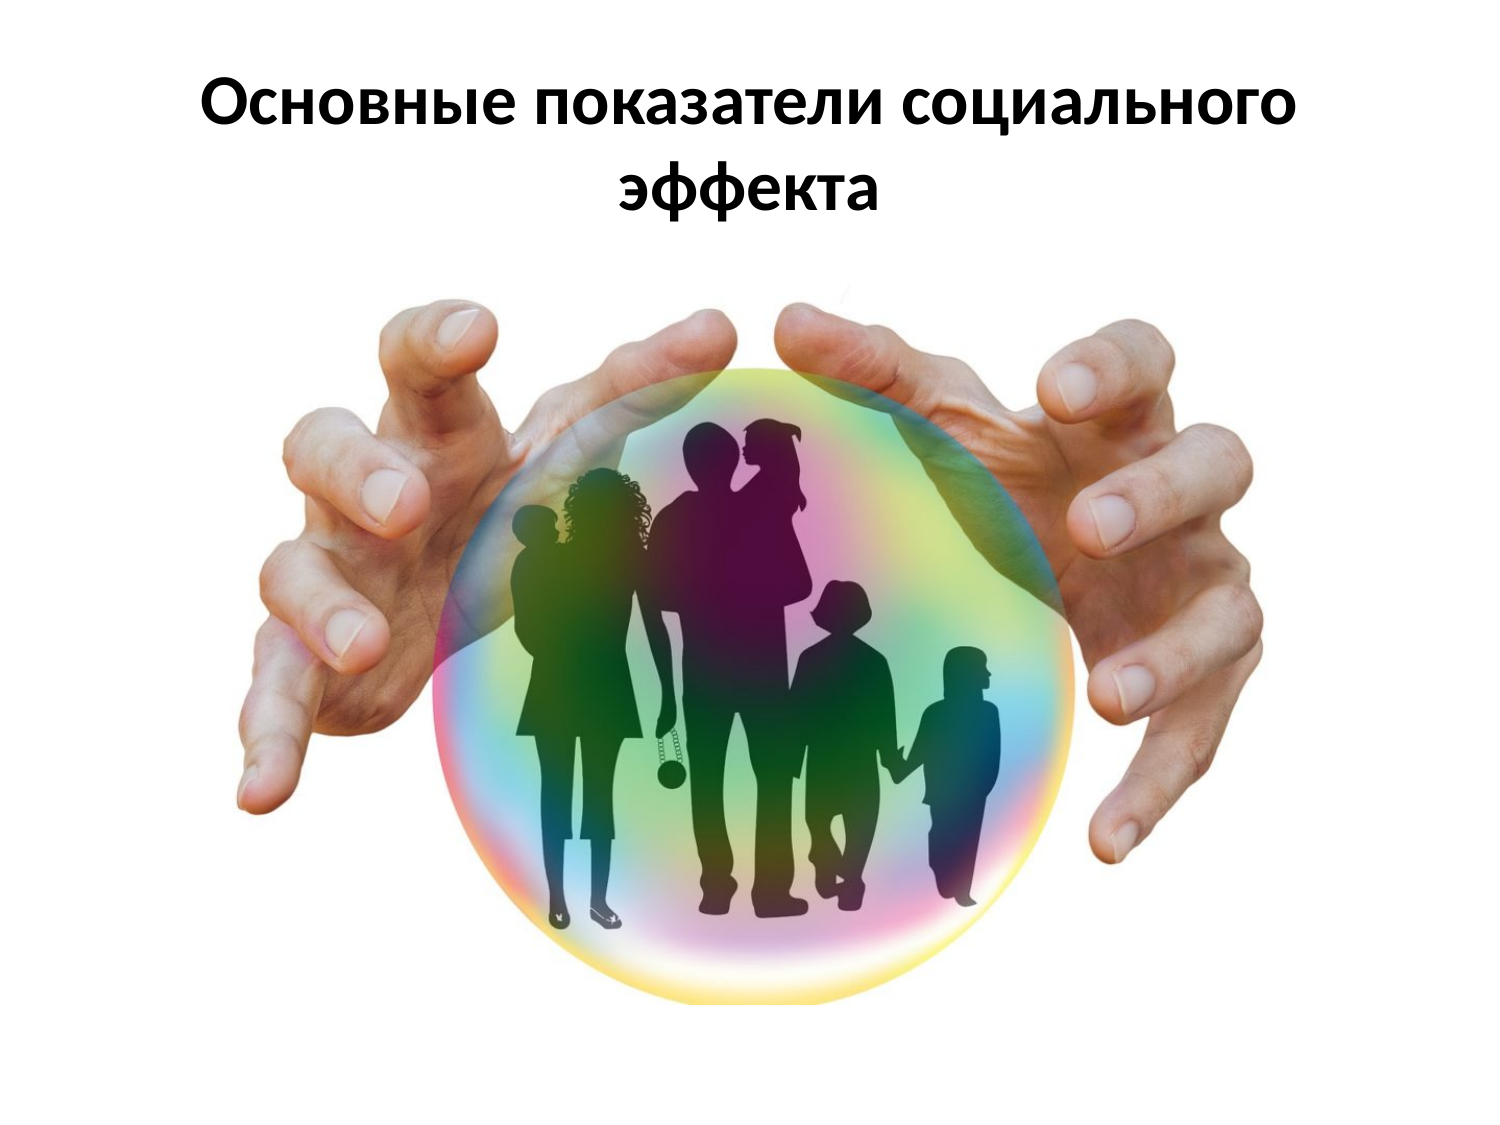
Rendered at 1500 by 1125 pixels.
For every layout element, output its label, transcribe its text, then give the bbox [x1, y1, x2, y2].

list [215, 262, 1285, 1006]
title Основные показатели социального эффекта [75, 45, 1425, 233]
